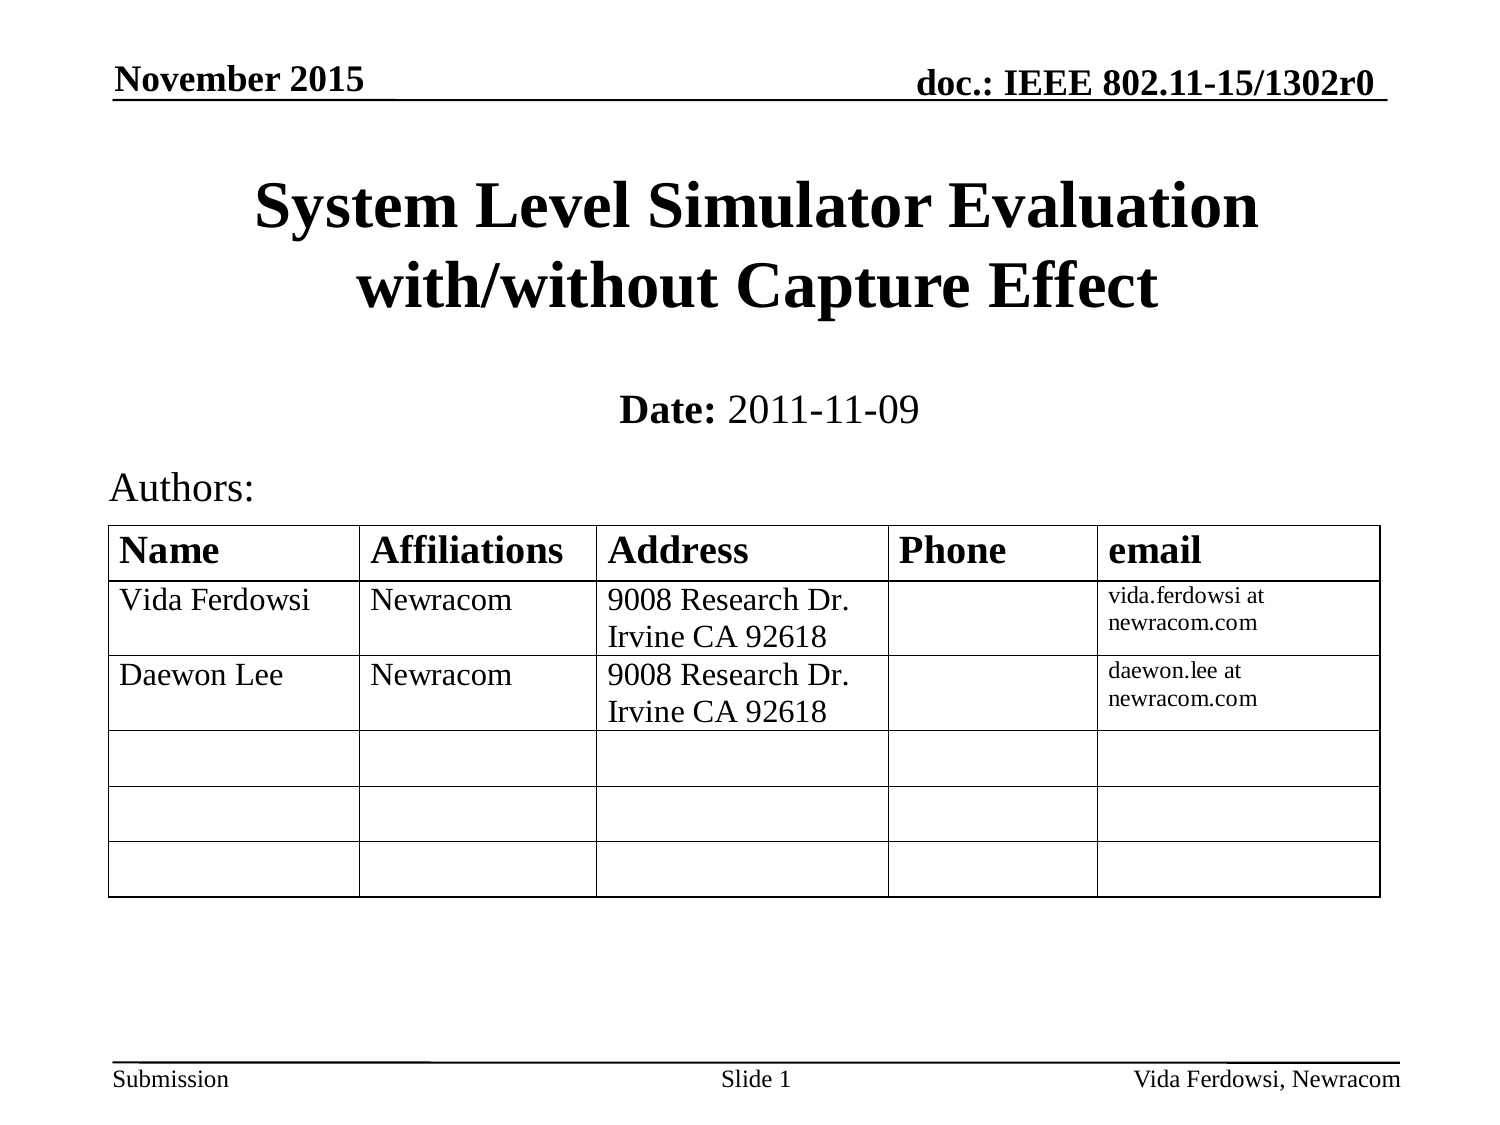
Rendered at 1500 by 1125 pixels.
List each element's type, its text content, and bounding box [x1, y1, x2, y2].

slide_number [114, 54, 493, 100]
footer Vida Ferdowsi, Newracom [902, 1061, 1402, 1093]
slide_number Slide 1 [712, 1061, 800, 1123]
list Date: 2011-11-09 [131, 374, 1408, 440]
text_box Authors: [93, 452, 331, 515]
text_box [92, 524, 1408, 945]
title System Level Simulator Evaluation with/without Capture Effect [120, 171, 1396, 310]
